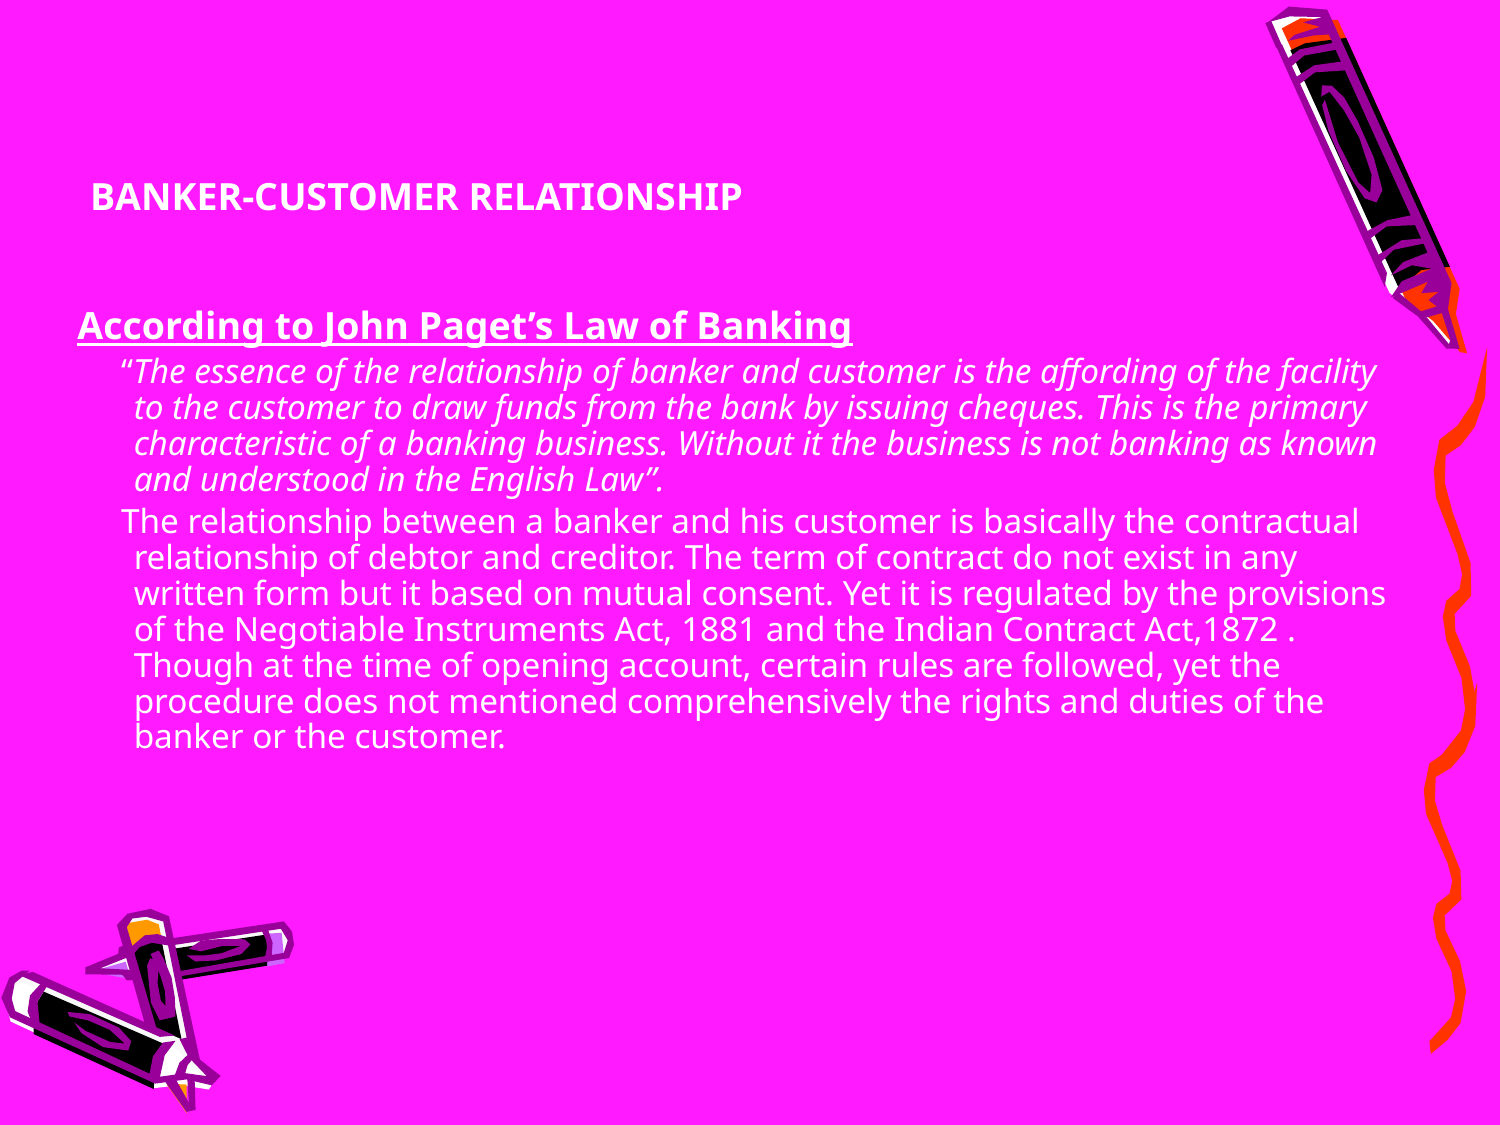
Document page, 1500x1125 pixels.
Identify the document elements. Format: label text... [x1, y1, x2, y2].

list According to John Paget’s Law of Banking “The essence of the relationship of banker and customer is the affording of the facility to the customer to draw funds from the bank by issuing cheques. This is the primary characteristic of a banking business. Without it the business is not banking as known and understood in the English Law”. The relationship between a banker and his customer is basically the contractual relationship of debtor and creditor. The term of contract do not exist in any written form but it based on mutual consent. Yet it is regulated by the provisions of the Negotiable Instruments Act, 1881 and the Indian Contract Act,1872 . Though at the time of opening account, certain rules are followed, yet the procedure does not mentioned comprehensively the rights and duties of the banker or the customer. [62, 299, 1413, 826]
title BANKER-CUSTOMER RELATIONSHIP [74, 149, 1426, 226]
